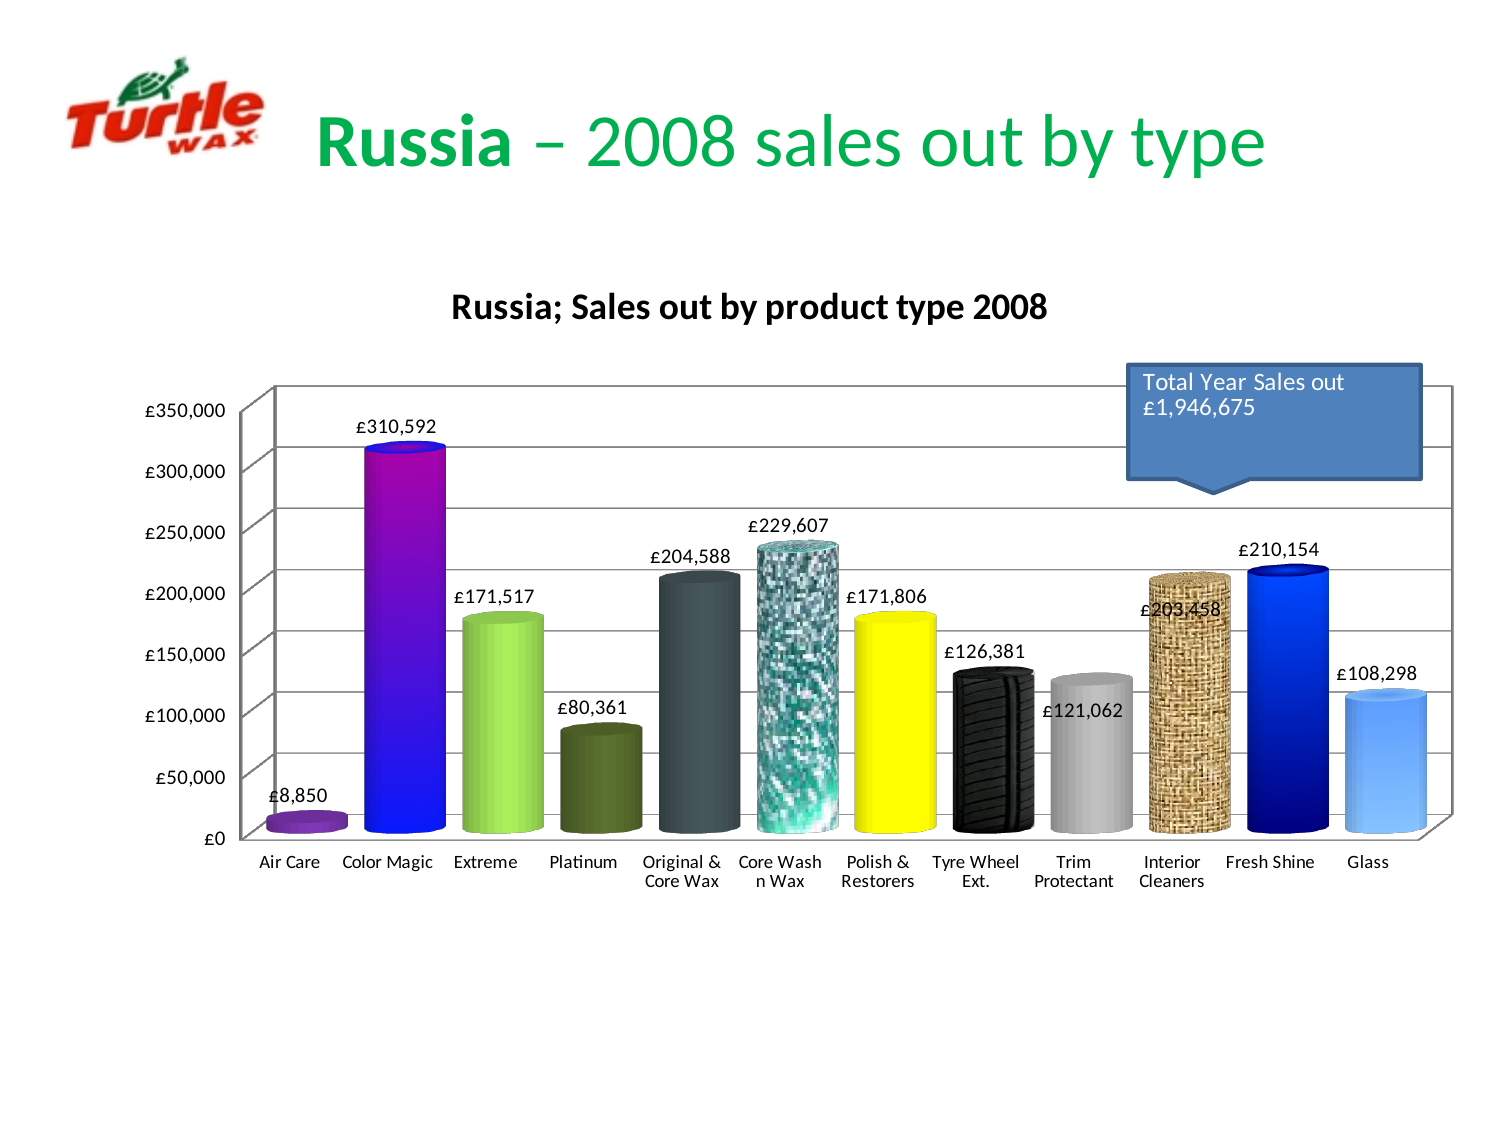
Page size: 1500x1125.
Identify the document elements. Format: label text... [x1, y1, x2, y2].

picture [64, 54, 266, 157]
chart [41, 255, 1459, 1095]
title Russia – 2008 sales out by type [301, 42, 1471, 231]
